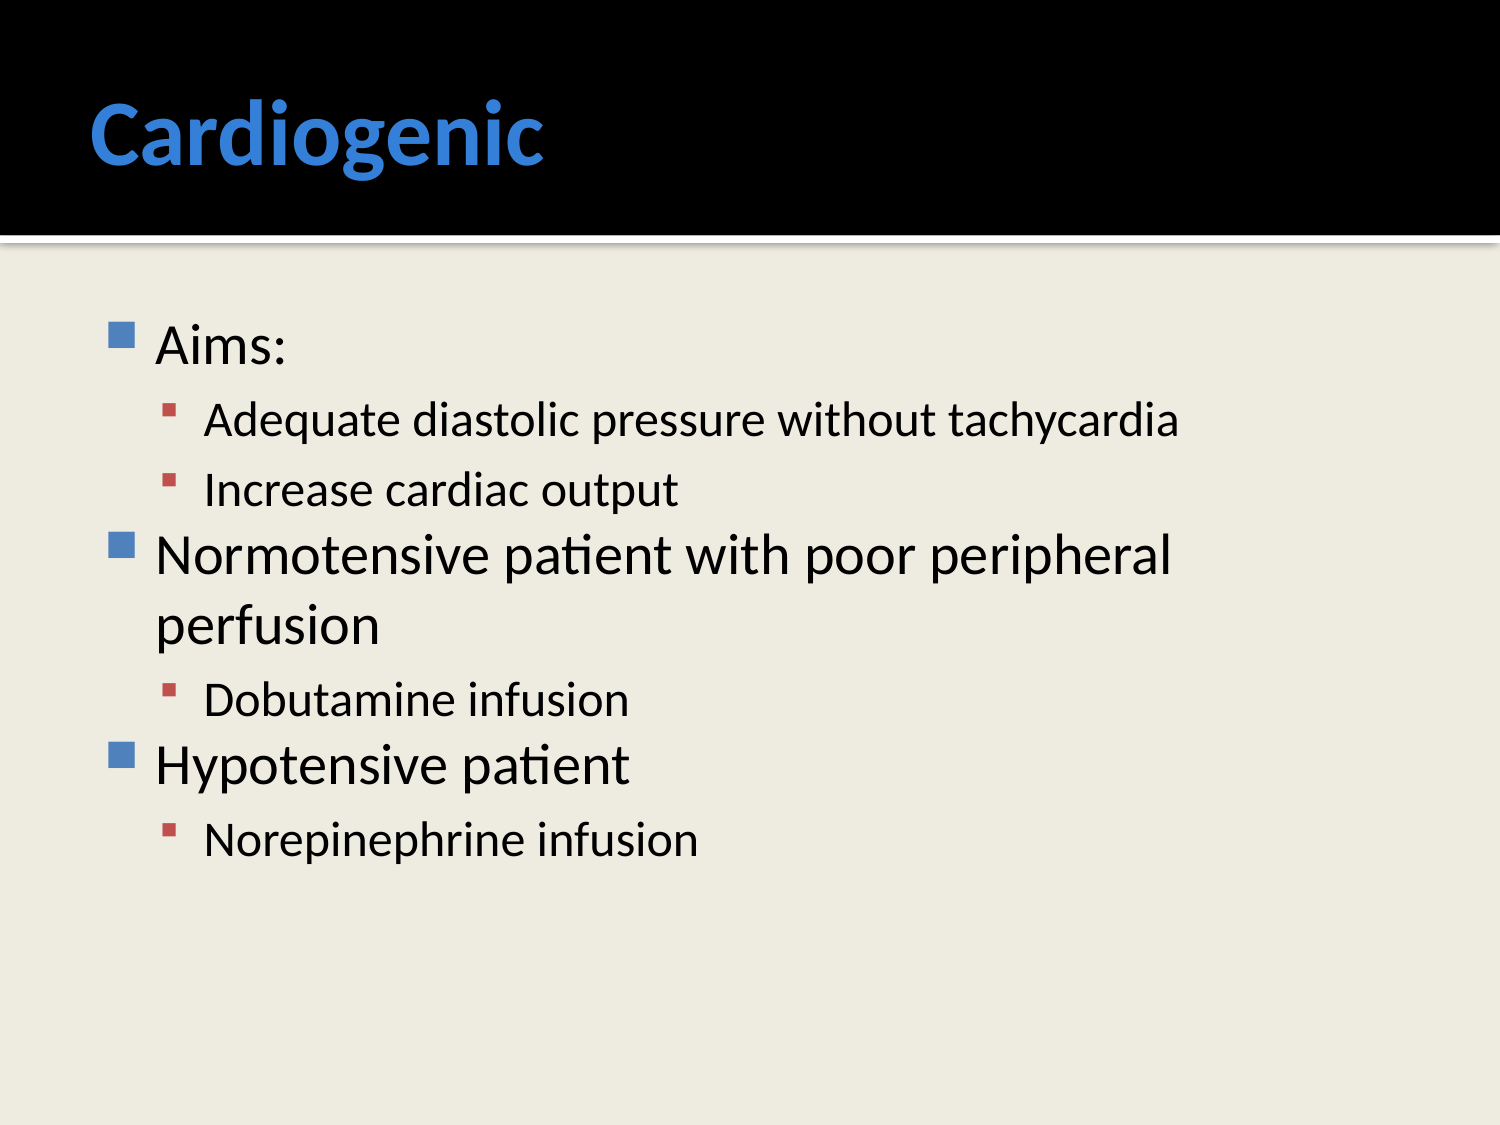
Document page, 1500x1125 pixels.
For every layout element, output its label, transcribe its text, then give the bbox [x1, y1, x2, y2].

title Cardiogenic [75, 25, 1425, 231]
list Aims: Adequate diastolic pressure without tachycardia Increase cardiac output Normotensive patient with poor peripheral perfusion Dobutamine infusion Hypotensive patient Norepinephrine infusion [75, 291, 1425, 1050]
